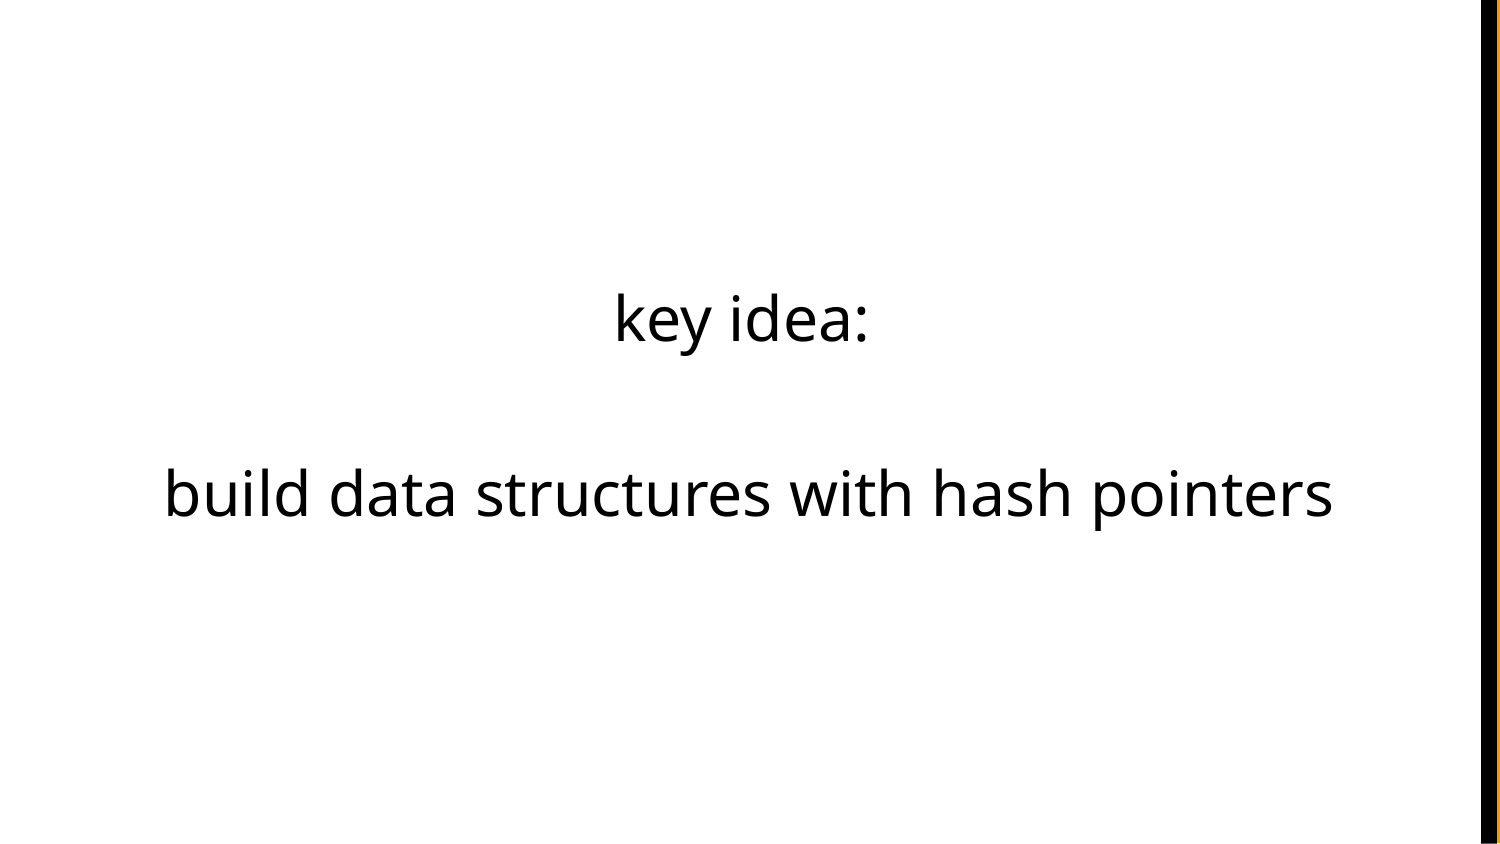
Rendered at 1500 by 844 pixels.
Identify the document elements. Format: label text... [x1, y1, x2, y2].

list key idea: build data structures with hash pointers [75, 263, 1425, 737]
